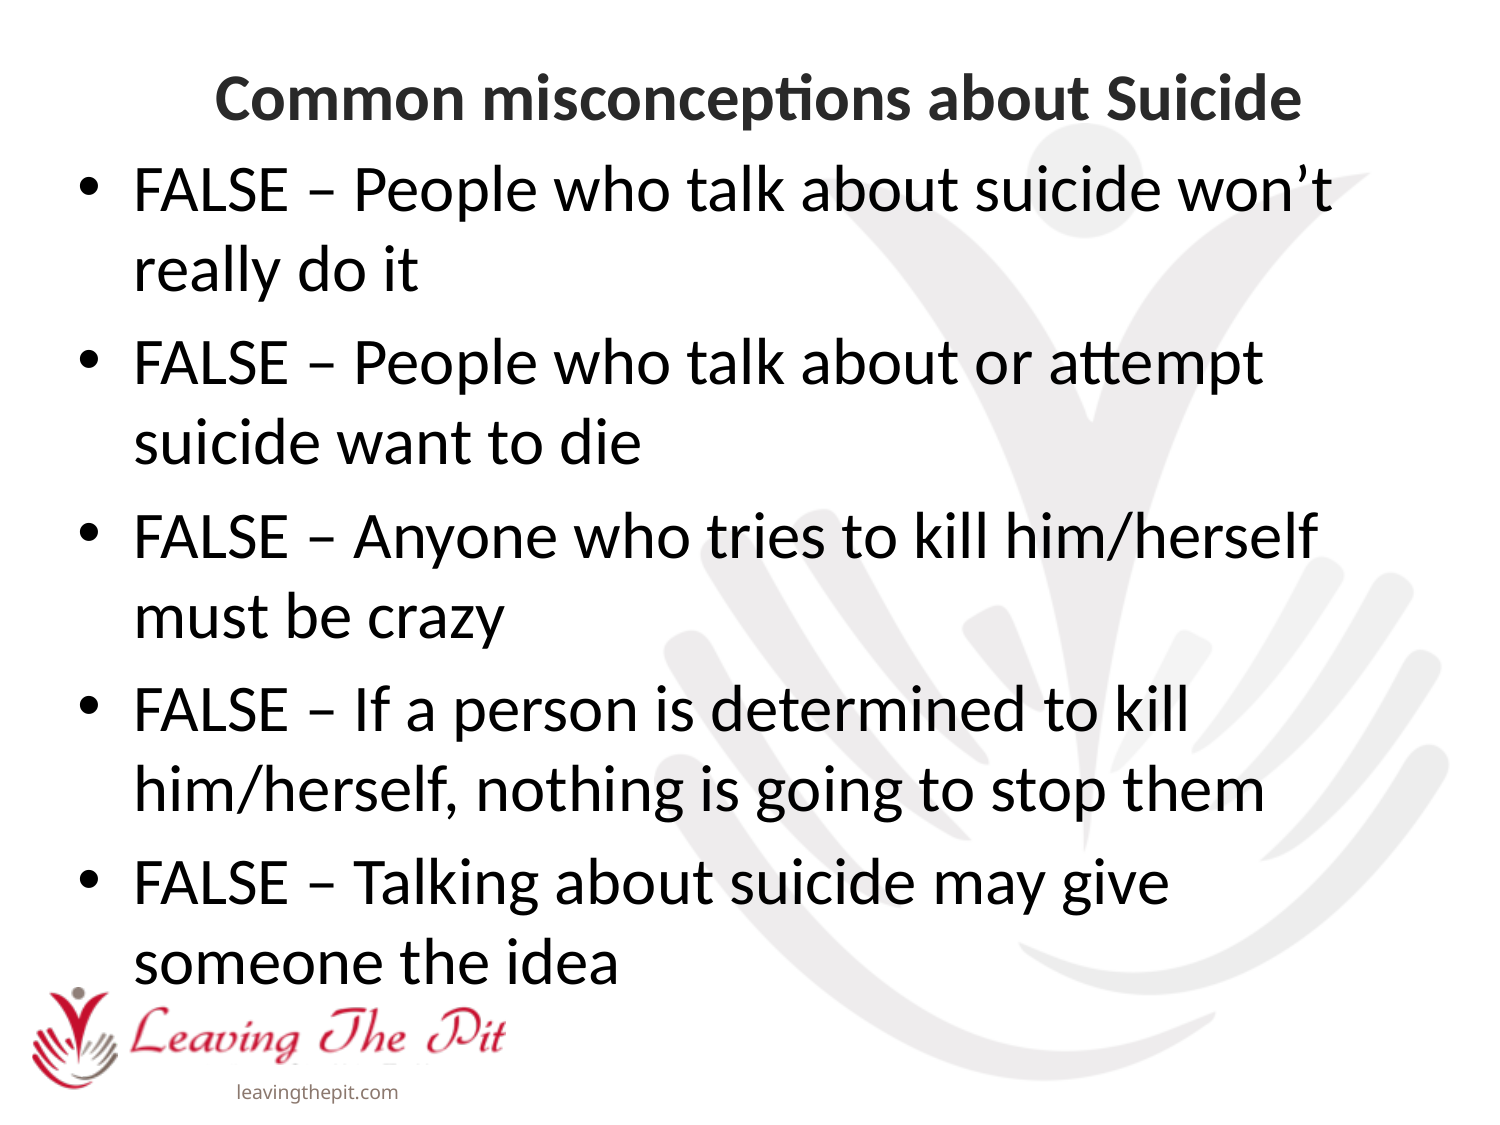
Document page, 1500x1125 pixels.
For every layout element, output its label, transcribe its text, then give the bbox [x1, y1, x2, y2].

picture [32, 987, 118, 1096]
picture [128, 1003, 506, 1065]
list FALSE – People who talk about suicide won’t really do it FALSE – People who talk about or attempt suicide want to die FALSE – Anyone who tries to kill him/herself must be crazy FALSE – If a person is determined to kill him/herself, nothing is going to stop them FALSE – Talking about suicide may give someone the idea [62, 137, 1438, 905]
title Common misconceptions about Suicide [84, 0, 1435, 137]
